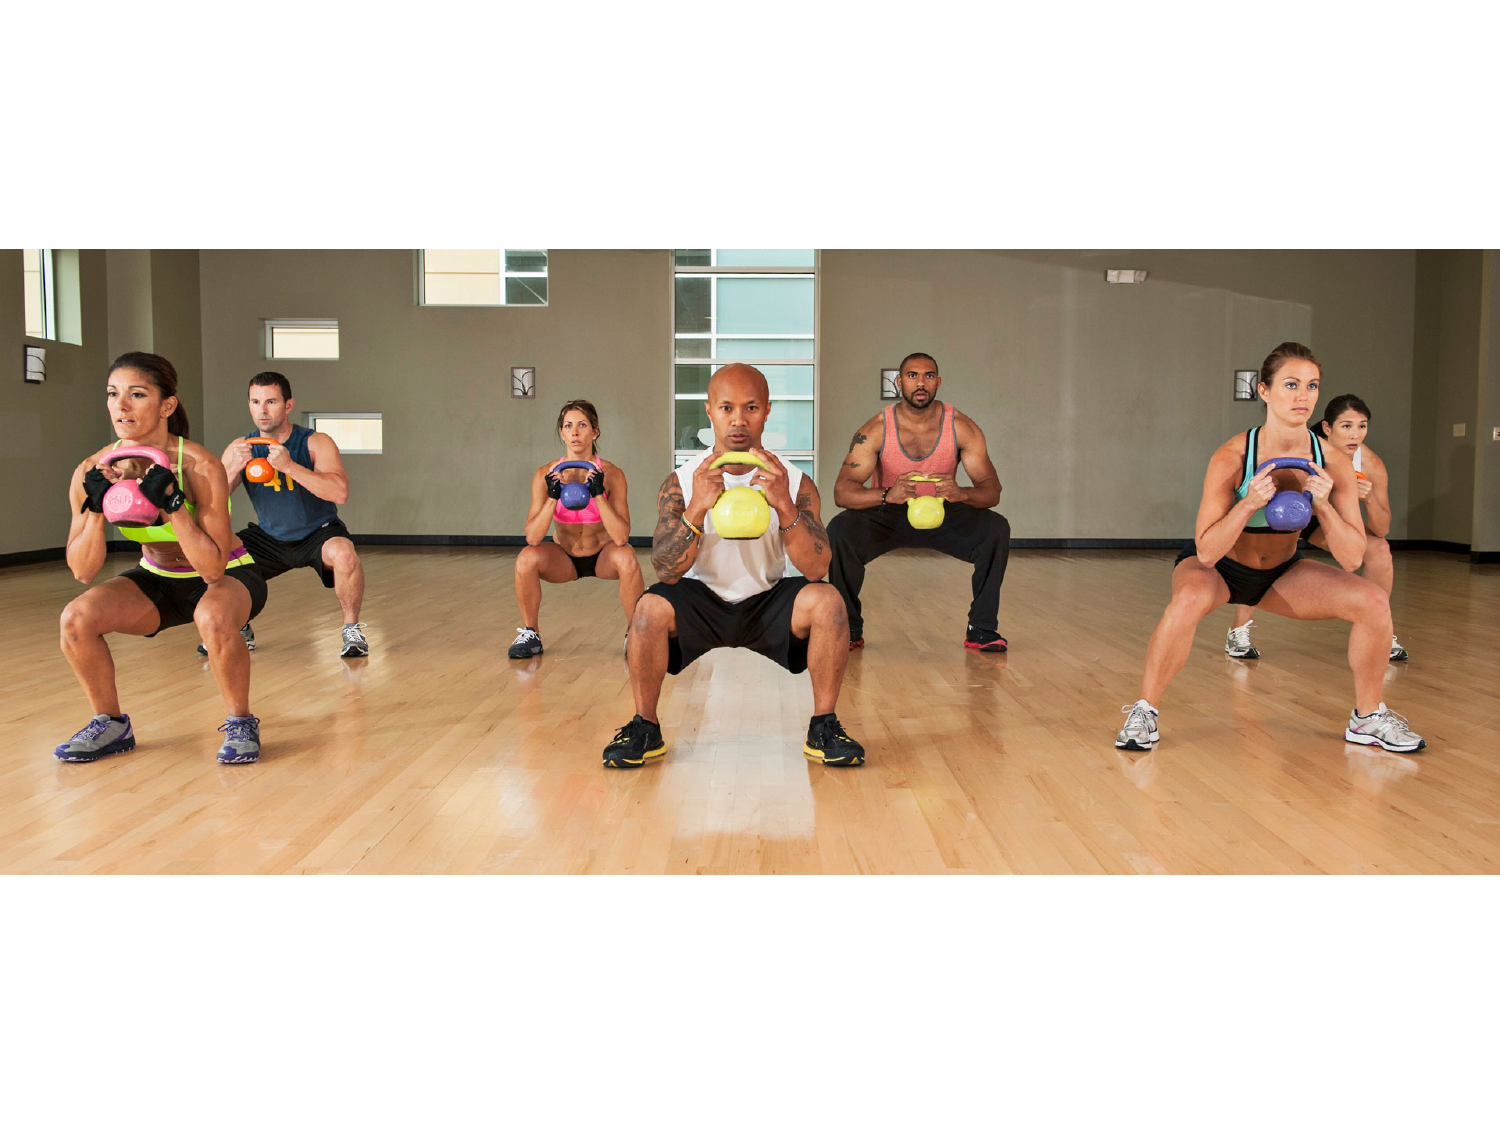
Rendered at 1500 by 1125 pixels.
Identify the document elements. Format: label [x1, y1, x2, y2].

picture [0, 249, 1500, 875]
